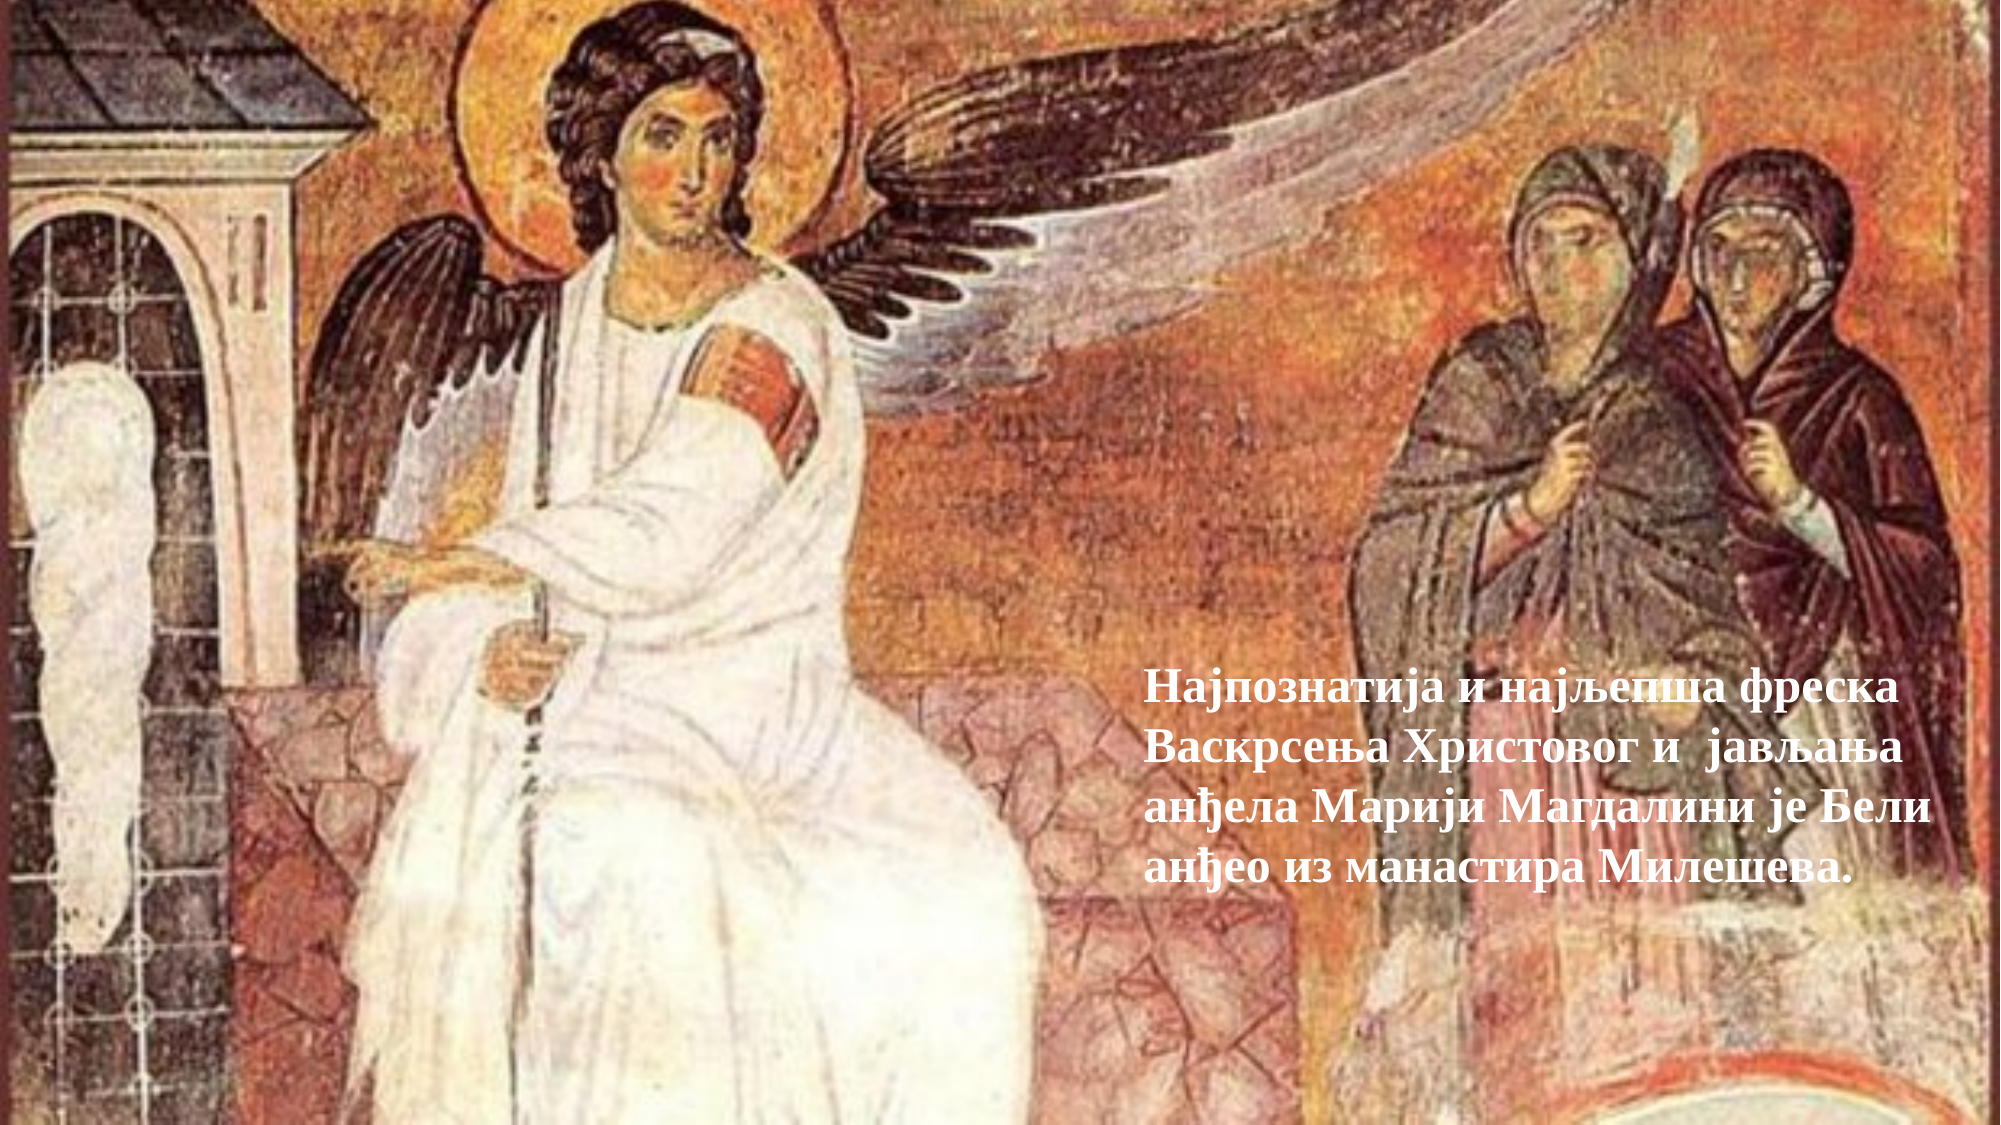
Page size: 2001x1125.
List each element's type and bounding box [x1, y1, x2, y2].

list [0, 0, 2000, 1125]
